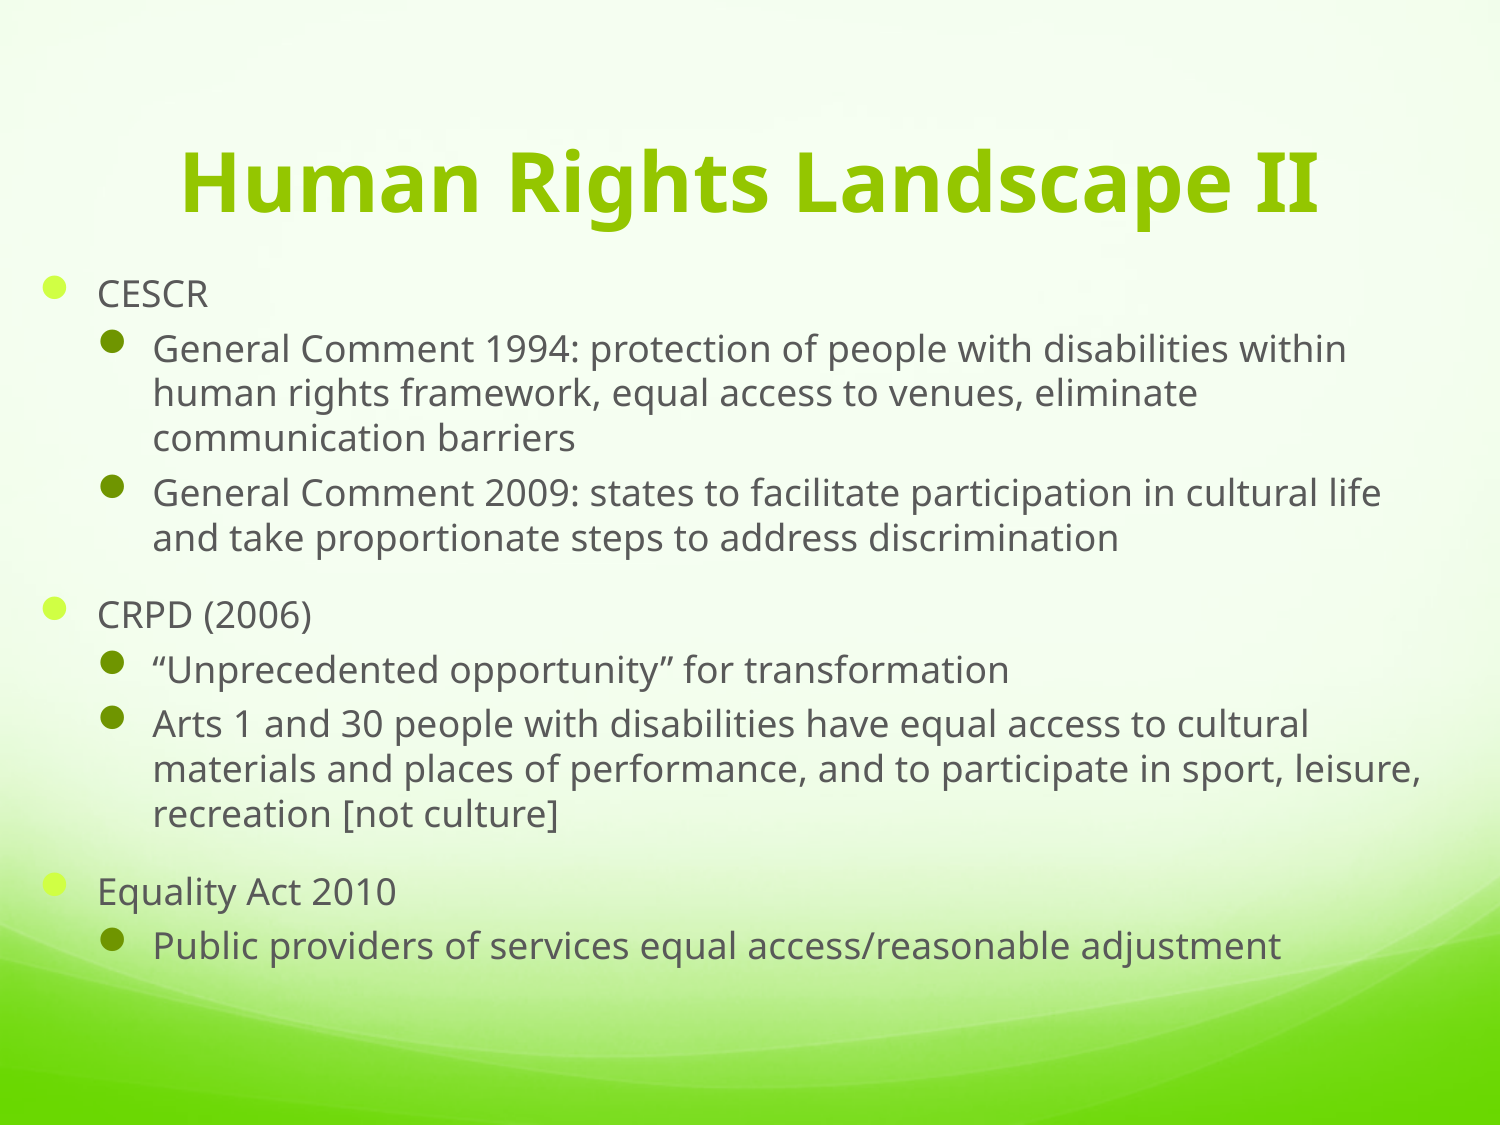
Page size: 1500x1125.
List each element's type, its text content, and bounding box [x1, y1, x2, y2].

list CESCR General Comment 1994: protection of people with disabilities within human rights framework, equal access to venues, eliminate communication barriers General Comment 2009: states to facilitate participation in cultural life and take proportionate steps to address discrimination CRPD (2006) “Unprecedented opportunity” for transformation Arts 1 and 30 people with disabilities have equal access to cultural materials and places of performance, and to participate in sport, leisure, recreation [not culture] Equality Act 2010 Public providers of services equal access/reasonable adjustment [24, 262, 1462, 975]
title Human Rights Landscape II [90, 17, 1410, 237]
